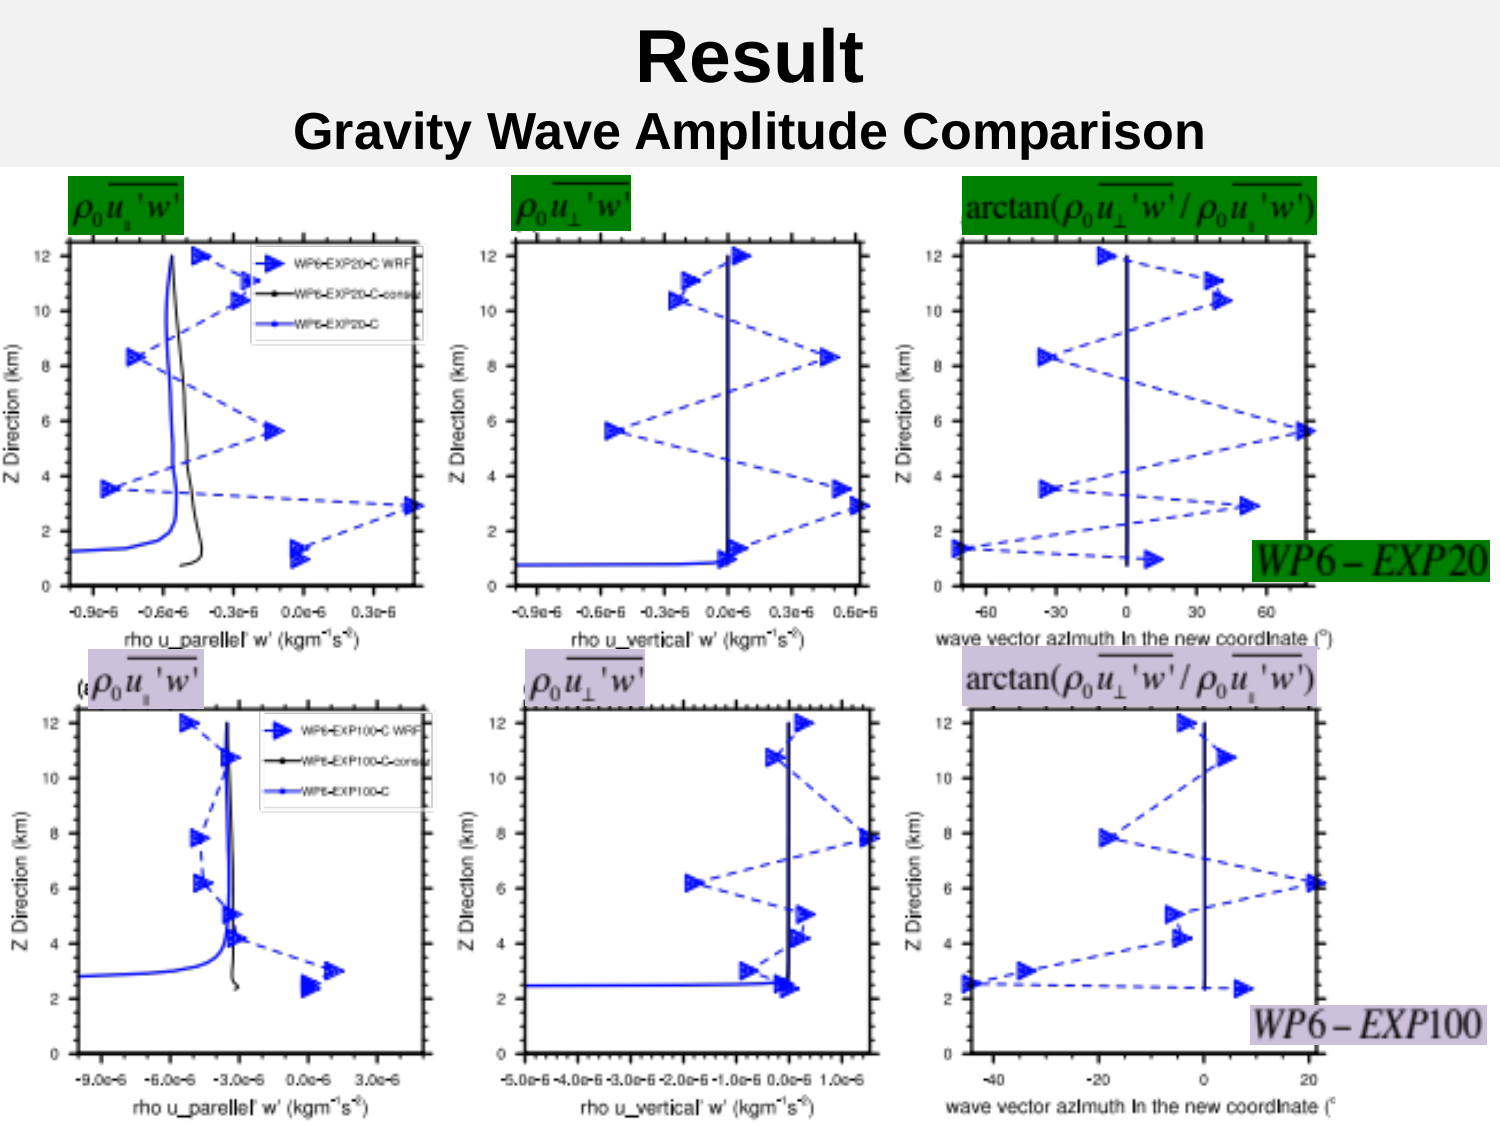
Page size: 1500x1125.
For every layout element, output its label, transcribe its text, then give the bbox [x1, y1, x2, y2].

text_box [962, 175, 1318, 236]
picture [0, 199, 1338, 660]
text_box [87, 649, 204, 709]
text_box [524, 649, 646, 707]
title Result Gravity Wave Amplitude Comparison [0, 0, 1500, 168]
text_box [962, 646, 1318, 707]
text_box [68, 175, 185, 235]
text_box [510, 174, 632, 232]
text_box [1251, 539, 1491, 583]
picture [0, 666, 1336, 1125]
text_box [1249, 1004, 1488, 1046]
